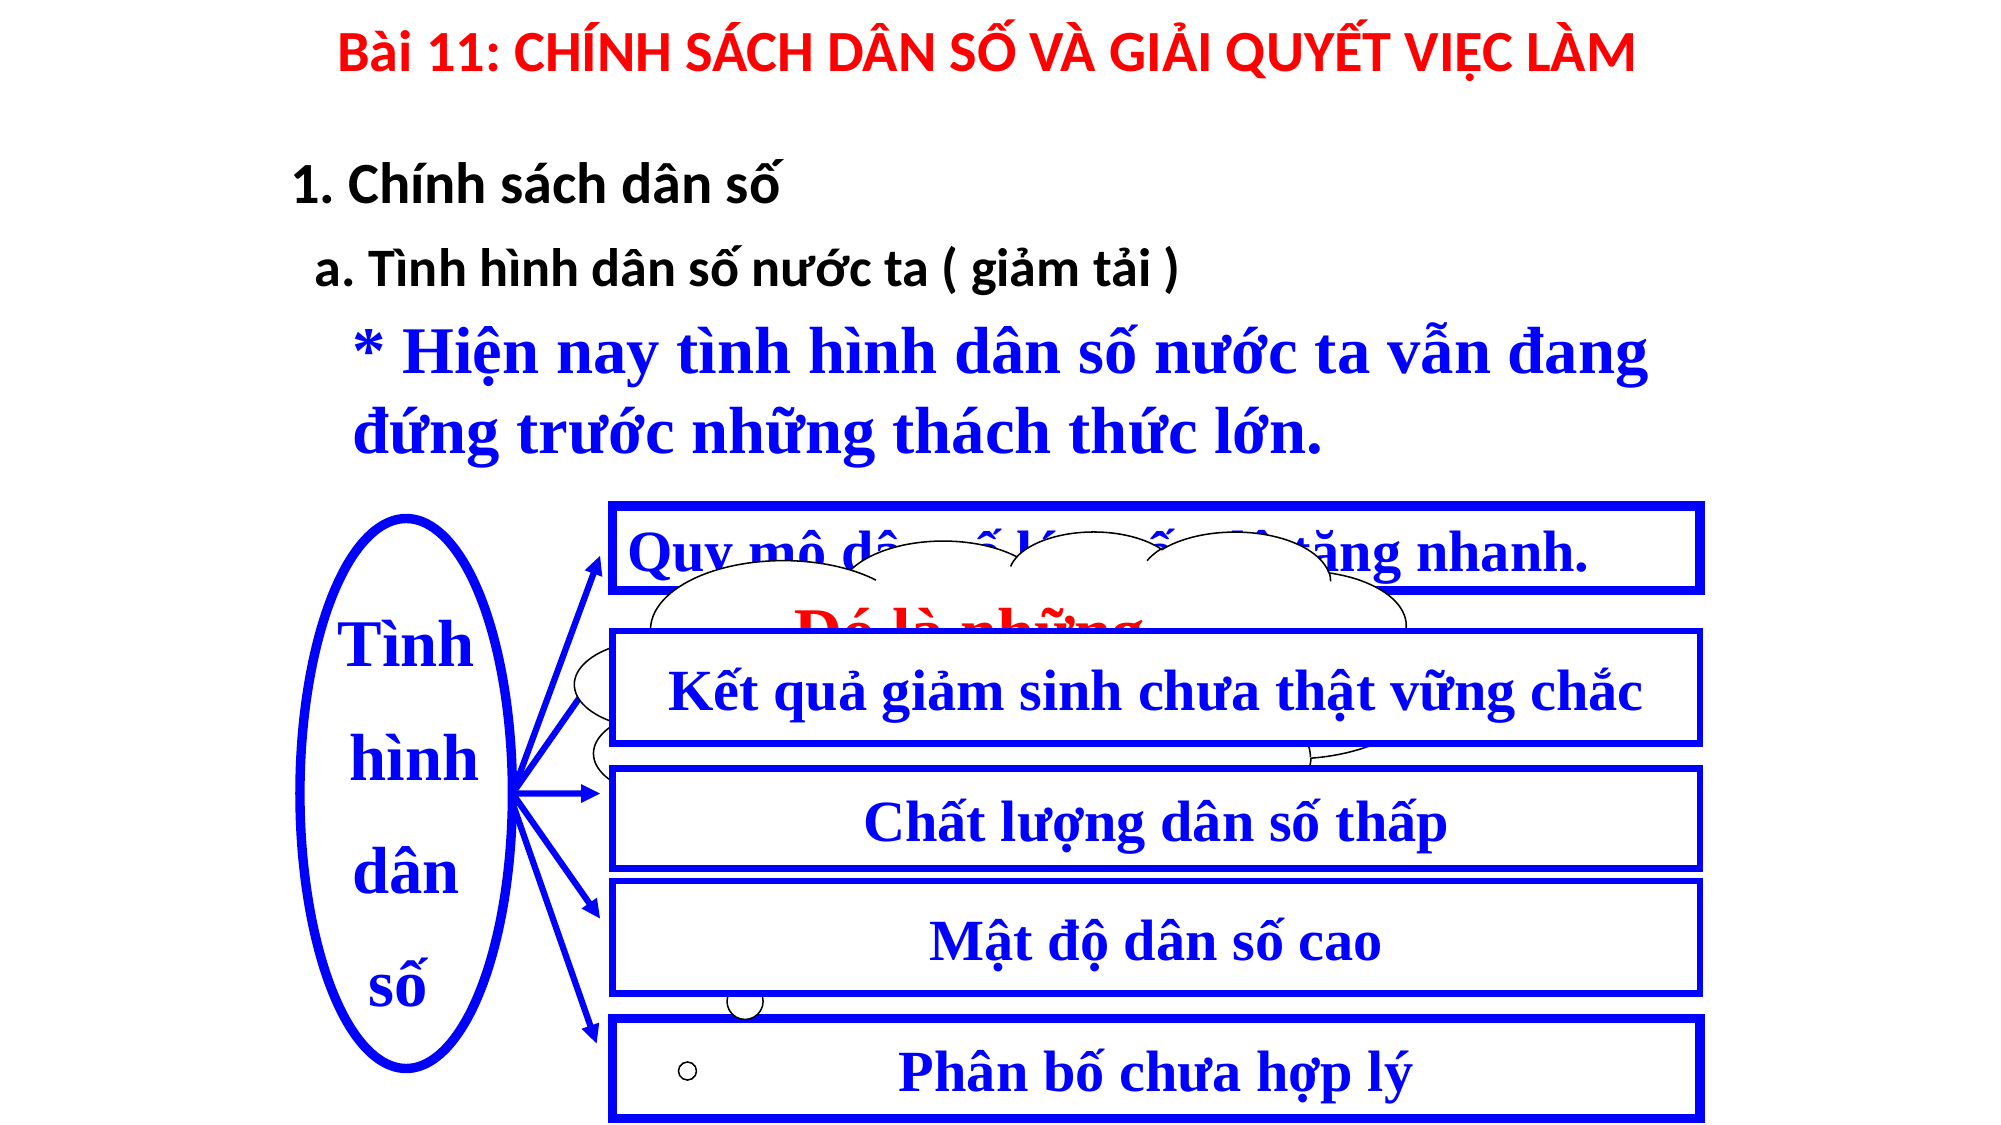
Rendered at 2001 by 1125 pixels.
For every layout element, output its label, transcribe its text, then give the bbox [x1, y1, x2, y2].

text_box * Hiện nay tình hình dân số nước ta vẫn đang đứng trước những thách thức lớn. [337, 299, 1738, 475]
text_box Tình hình dân số [299, 518, 513, 1069]
text_box [513, 794, 601, 919]
text_box 1. Chính sách dân số [275, 137, 1451, 223]
text_box [513, 555, 602, 791]
text_box Đó là những thách thức nào? [727, 994, 764, 1020]
text_box Đó là những thách thức nào? [650, 531, 1407, 631]
text_box Mật độ dân số cao [612, 880, 1700, 994]
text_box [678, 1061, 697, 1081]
text_box [513, 804, 599, 1044]
text_box a. Tình hình dân số nước ta ( giảm tải ) [299, 224, 1438, 305]
text_box [513, 787, 601, 800]
text_box [649, 1119, 1566, 1125]
text_box Kết quả giảm sinh chưa thật vững chắc [612, 631, 1700, 744]
text_box Đó là những thách thức nào? [574, 647, 612, 722]
text_box Bài 11: CHÍNH SÁCH DÂN SỐ VÀ GIẢI QUYẾT VIỆC LÀM [274, 5, 1700, 91]
text_box Phân bố chưa hợp lý [612, 1018, 1700, 1119]
text_box Chất lượng dân số thấp [612, 768, 1700, 869]
text_box Đó là những thách thức nào? [593, 725, 1375, 782]
text_box Quy mô dân số lớn, tốc độ tăng nhanh. [612, 505, 1700, 591]
